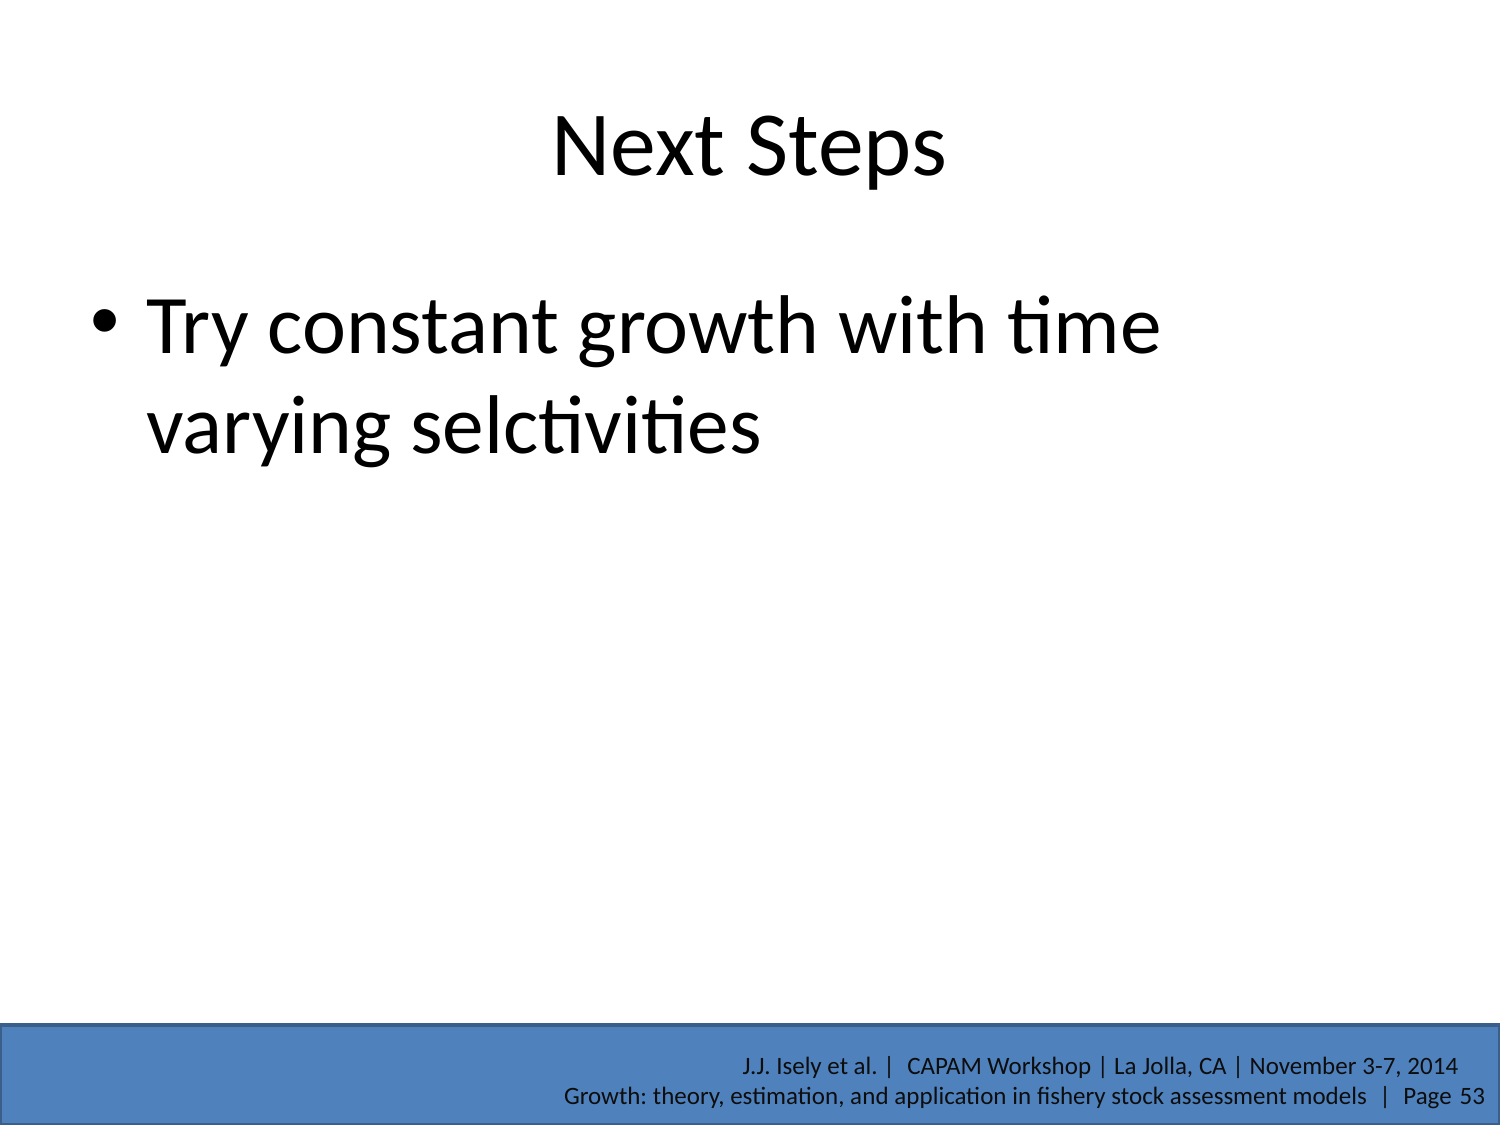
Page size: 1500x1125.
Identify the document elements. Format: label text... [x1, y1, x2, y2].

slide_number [525, 1050, 1500, 1110]
title Next Steps [75, 45, 1425, 233]
list Try constant growth with time varying selctivities [75, 262, 1425, 1005]
text_box [0, 1023, 1500, 1125]
